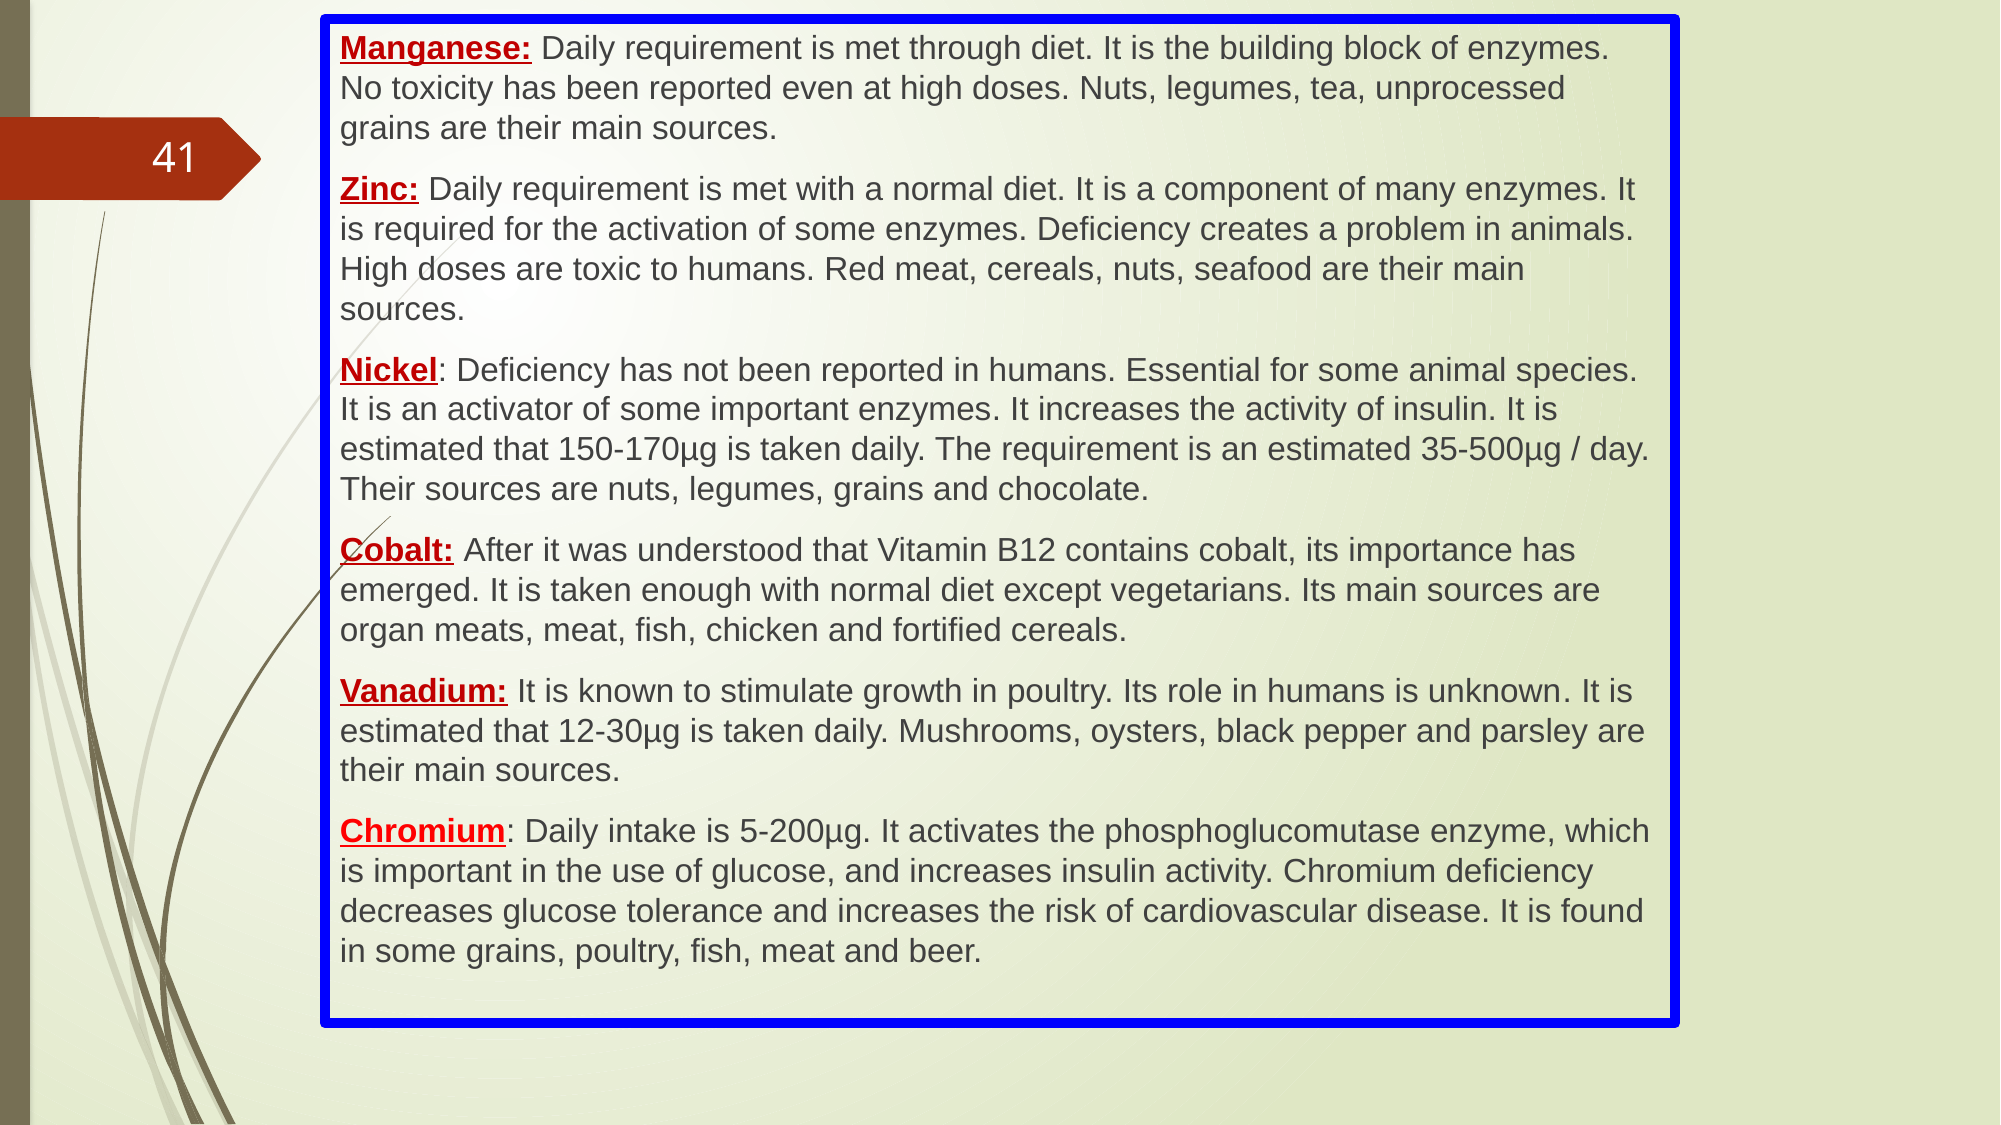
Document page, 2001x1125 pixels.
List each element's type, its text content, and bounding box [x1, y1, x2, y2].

list Manganese: Daily requirement is met through diet. It is the building block of enzymes. No toxicity has been reported even at high doses. Nuts, legumes, tea, unprocessed grains are their main sources. Zinc: Daily requirement is met with a normal diet. It is a component of many enzymes. It is required for the activation of some enzymes. Deficiency creates a problem in animals. High doses are toxic to humans. Red meat, cereals, nuts, seafood are their main sources. Nickel: Deficiency has not been reported in humans. Essential for some animal species. It is an activator of some important enzymes. It increases the activity of insulin. It is estimated that 150-170µg is taken daily. The requirement is an estimated 35-500µg / day. Their sources are nuts, legumes, grains and chocolate. Cobalt: After it was understood that Vitamin B12 contains cobalt, its importance has emerged. It is taken enough with normal diet except vegetarians. Its main sources are organ meats, meat, fish, chicken and fortified cereals. Vanadium: It is known to stimulate growth in poultry. Its role in humans is unknown. It is estimated that 12-30µg is taken daily. Mushrooms, oysters, black pepper and parsley are their main sources. Chromium: Daily intake is 5-200µg. It activates the phosphoglucomutase enzyme, which is important in the use of glucose, and increases insulin activity. Chromium deficiency decreases glucose tolerance and increases the risk of cardiovascular disease. It is found in some grains, poultry, fish, meat and beer. [324, 19, 1675, 1024]
slide_number 41 [87, 129, 216, 190]
